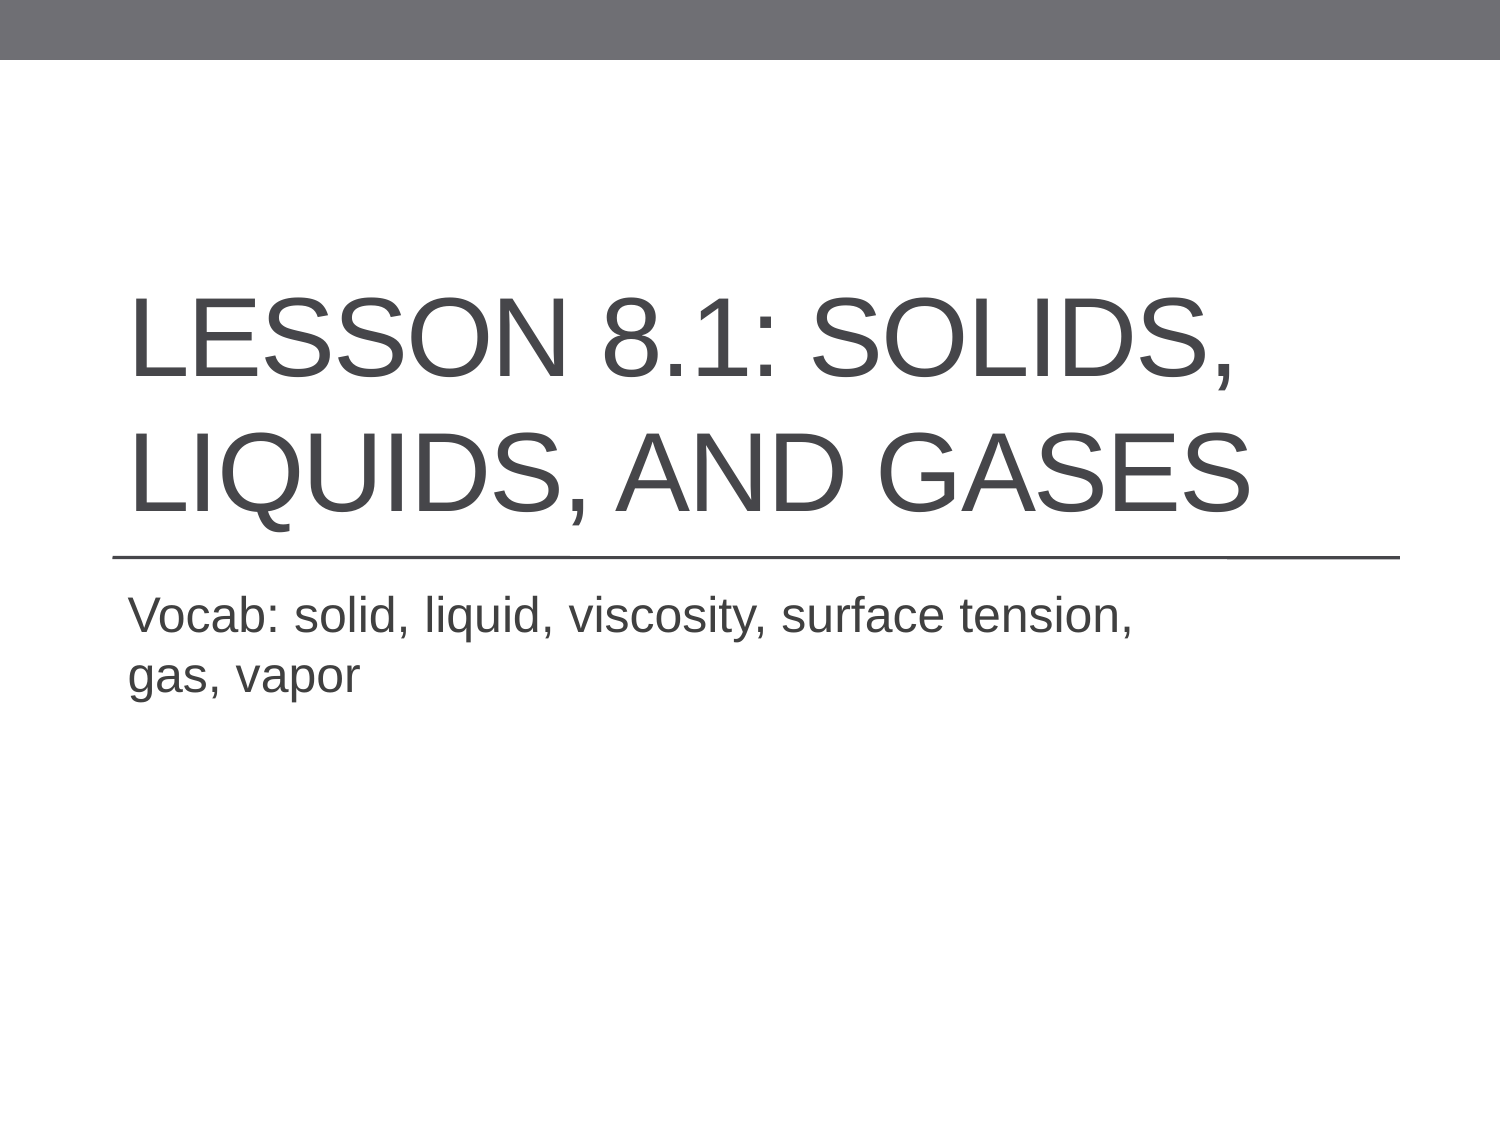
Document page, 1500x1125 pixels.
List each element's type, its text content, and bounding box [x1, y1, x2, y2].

title Lesson 8.1: Solids, Liquids, and Gases [112, 224, 1400, 542]
subtitle Vocab: solid, liquid, viscosity, surface tension, gas, vapor [112, 575, 1163, 863]
